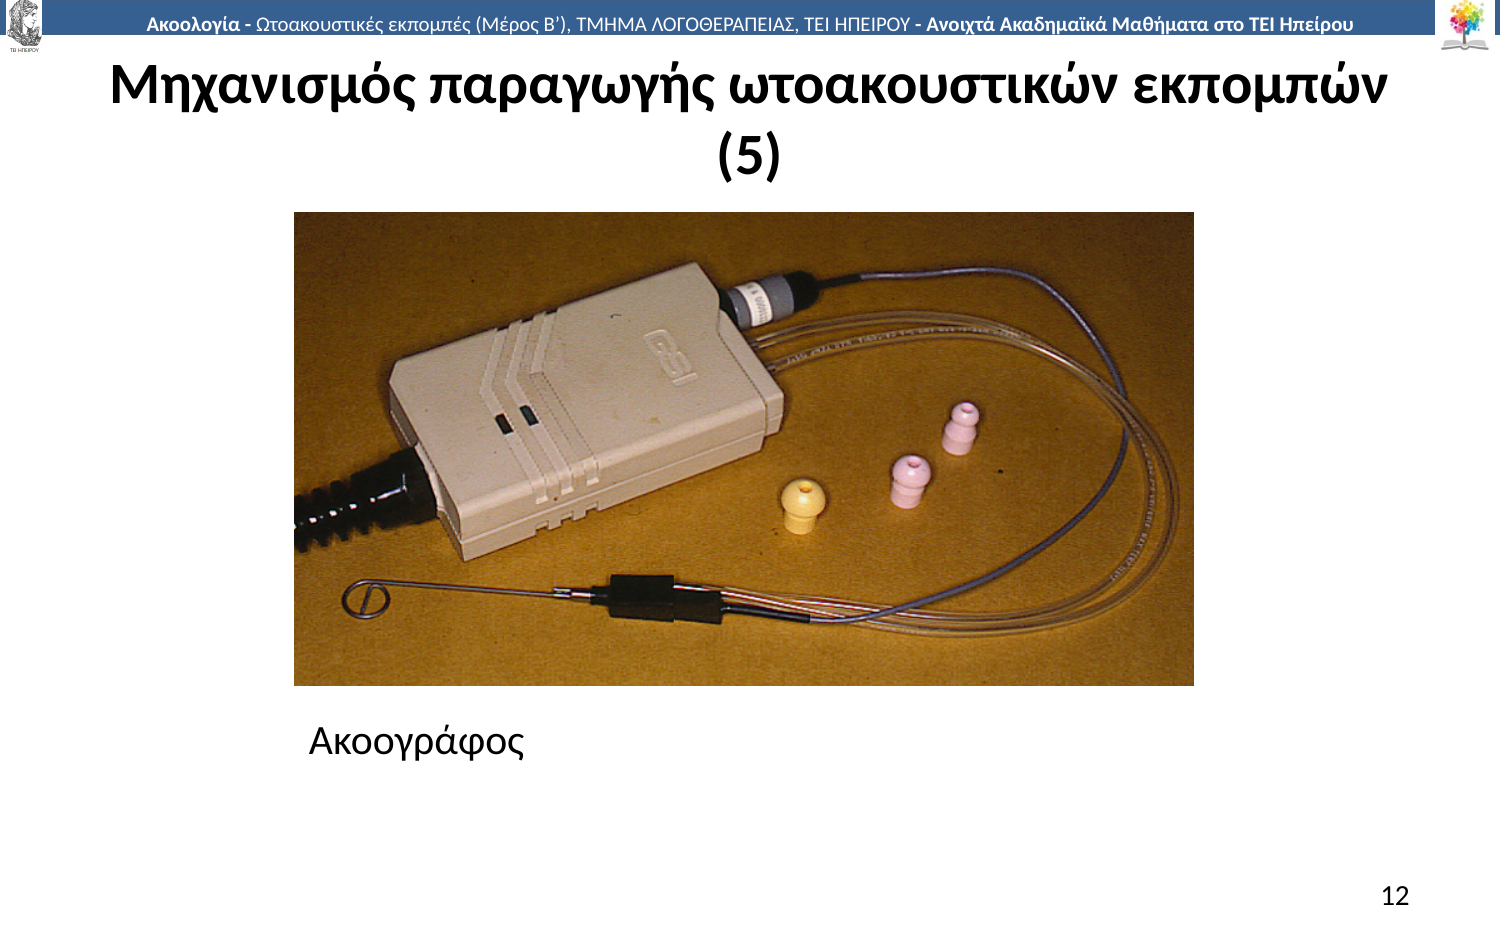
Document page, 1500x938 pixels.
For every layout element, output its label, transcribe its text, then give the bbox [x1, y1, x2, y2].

picture [293, 212, 1195, 686]
slide_number 12 [1074, 868, 1425, 919]
picture [1435, 0, 1495, 52]
title Μηχανισμός παραγωγής ωτοακουστικών εκπομπών (5) [75, 37, 1425, 194]
list Ακοογράφος [294, 705, 1194, 844]
picture [6, 0, 42, 54]
